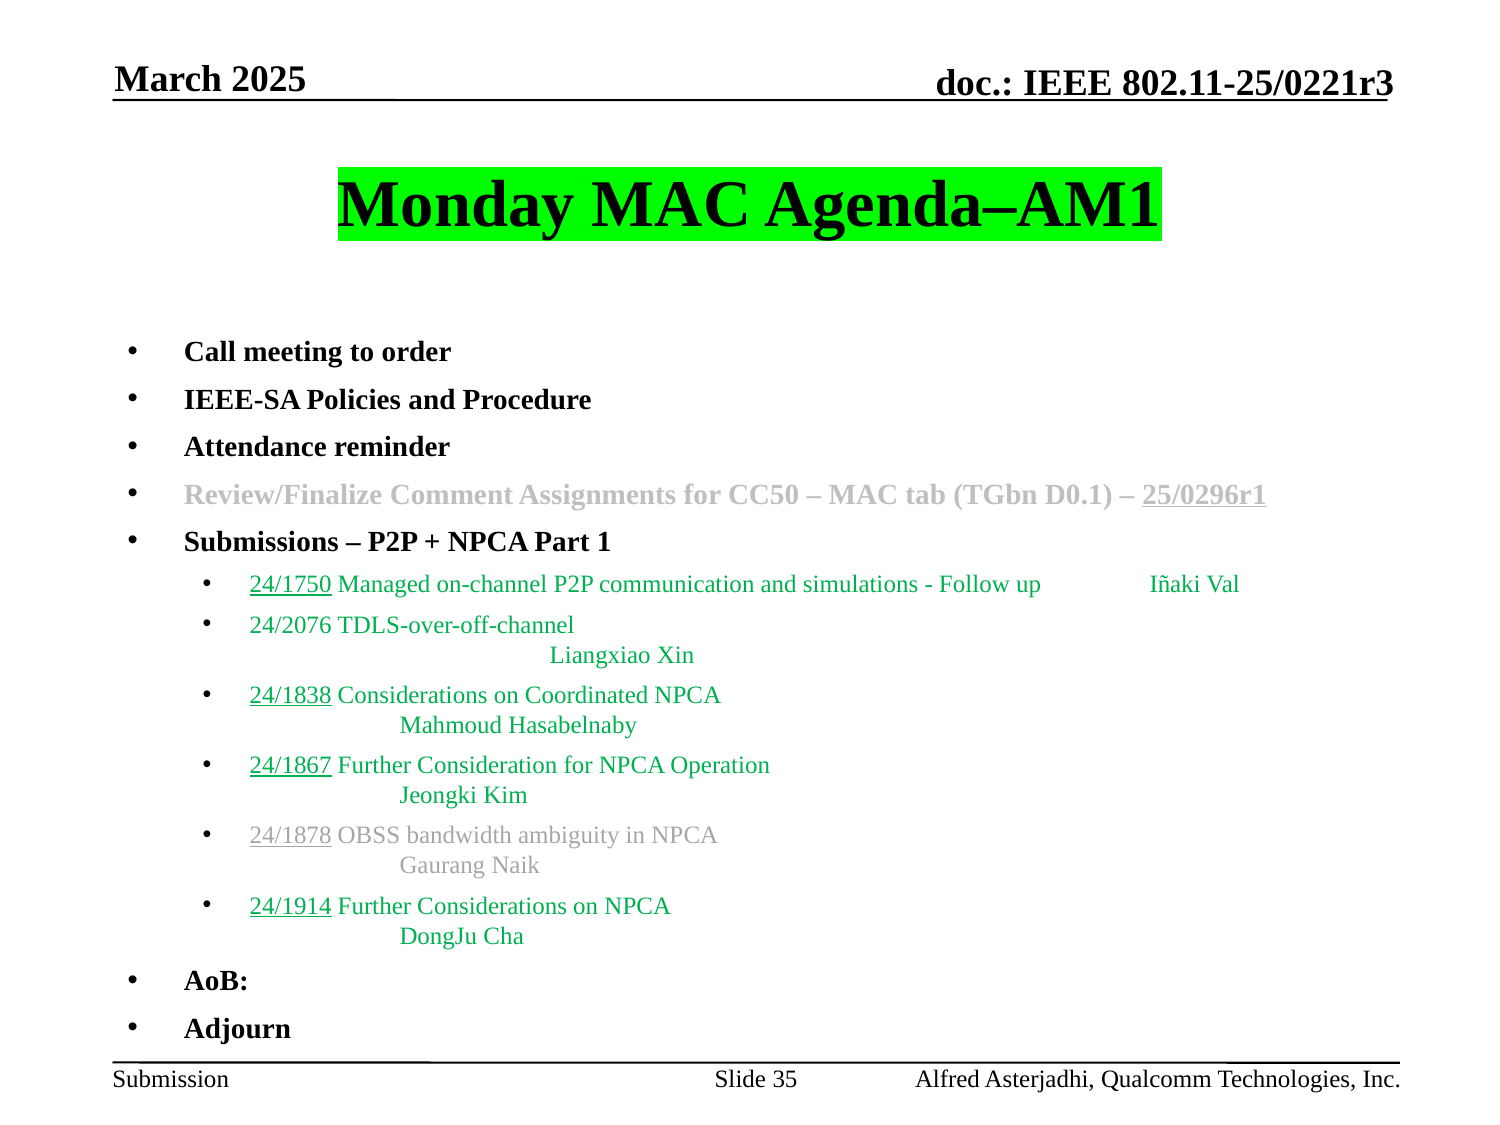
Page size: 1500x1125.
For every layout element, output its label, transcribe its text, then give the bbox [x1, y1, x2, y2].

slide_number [114, 54, 423, 100]
title Monday MAC Agenda–AM1 [112, 112, 1388, 288]
slide_number Slide 35 [712, 1061, 800, 1123]
list Call meeting to order IEEE-SA Policies and Procedure Attendance reminder Review/Finalize Comment Assignments for CC50 – MAC tab (TGbn D0.1) – 25/0296r1 Submissions – P2P + NPCA Part 1 24/1750 Managed on-channel P2P communication and simulations - Follow up Iñaki Val 24/2076 TDLS-over-off-channel Liangxiao Xin 24/1838 Considerations on Coordinated NPCA Mahmoud Hasabelnaby 24/1867 Further Consideration for NPCA Operation Jeongki Kim 24/1878 OBSS bandwidth ambiguity in NPCA Gaurang Naik 24/1914 Further Considerations on NPCA DongJu Cha AoB: Adjourn [112, 324, 1388, 1000]
footer Alfred Asterjadhi, Qualcomm Technologies, Inc. [878, 1061, 1402, 1093]
